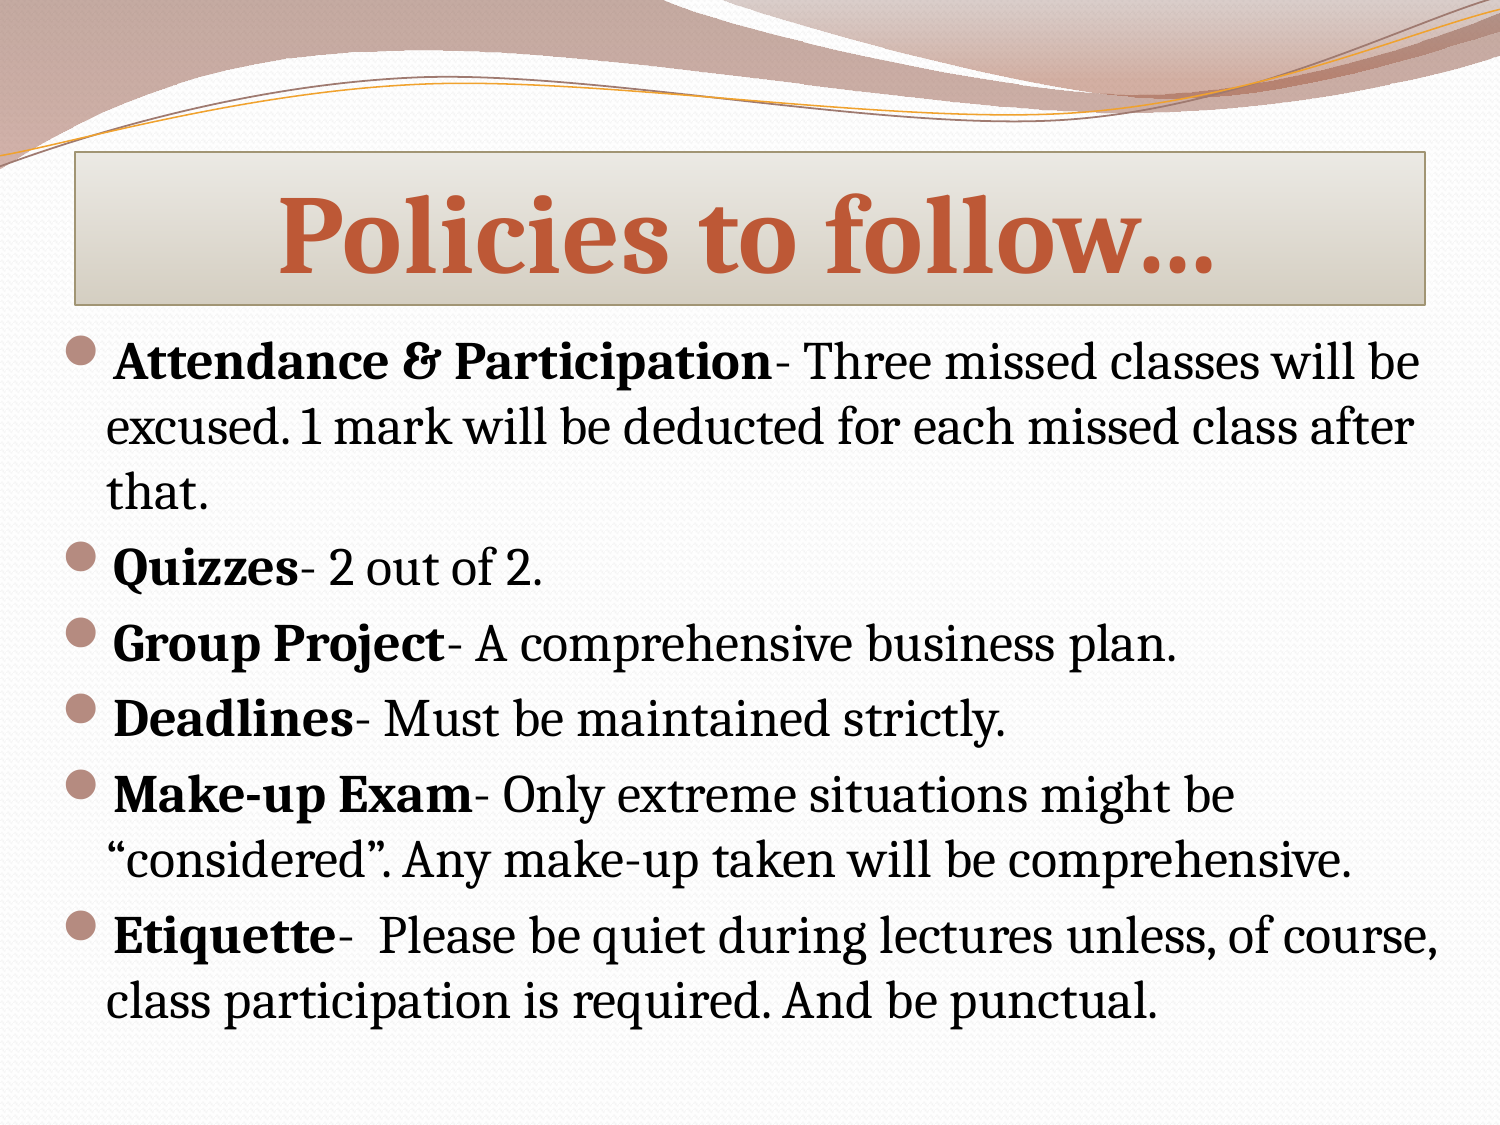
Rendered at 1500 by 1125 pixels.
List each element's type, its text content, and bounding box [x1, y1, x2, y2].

list Attendance & Participation- Three missed classes will be excused. 1 mark will be deducted for each missed class after that. Quizzes- 2 out of 2. Group Project- A comprehensive business plan. Deadlines- Must be maintained strictly. Make-up Exam- Only extreme situations might be “considered”. Any make-up taken will be comprehensive. Etiquette- Please be quiet during lectures unless, of course, class participation is required. And be punctual. [46, 317, 1500, 1090]
text_box Policies to follow… [74, 151, 1426, 306]
